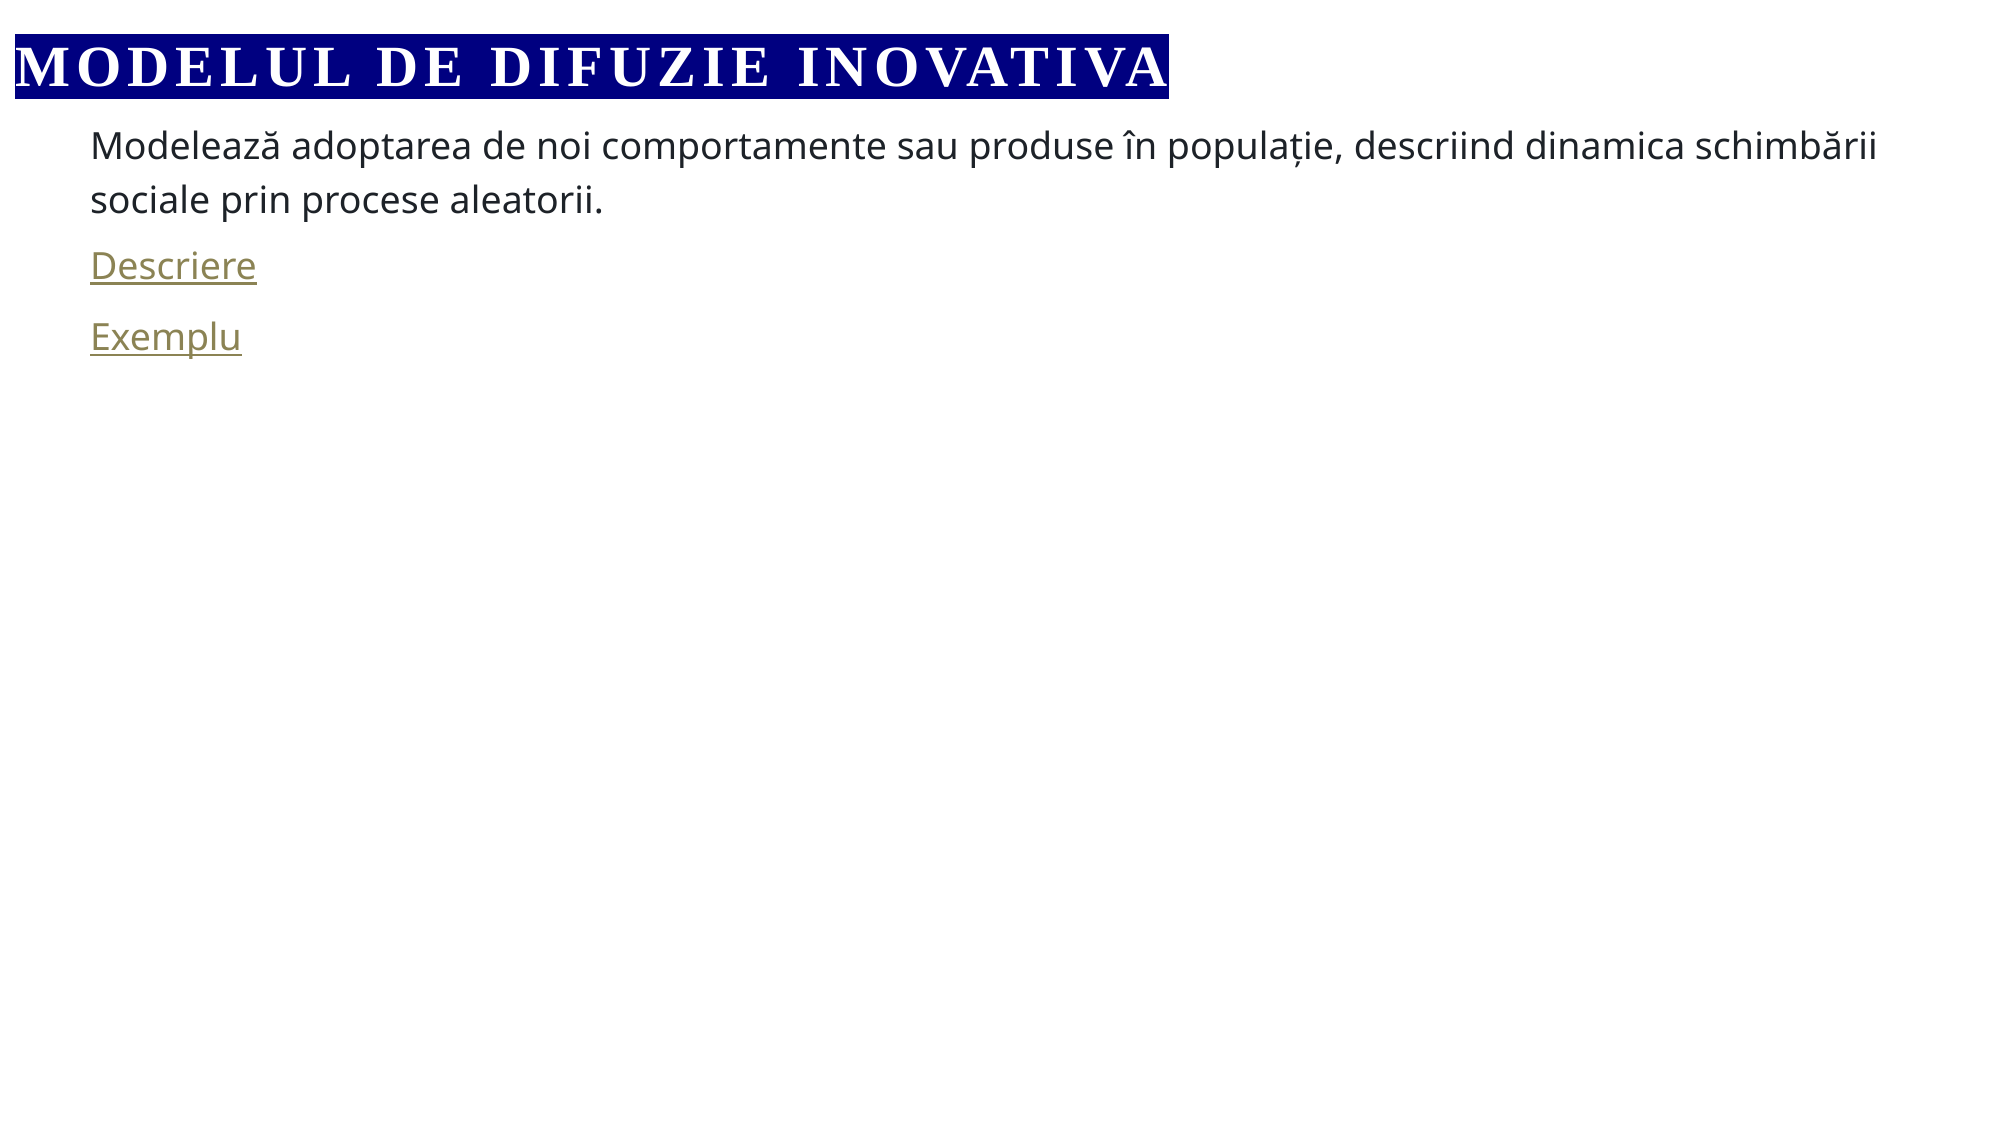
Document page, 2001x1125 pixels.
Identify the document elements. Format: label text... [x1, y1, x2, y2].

list Modelează adoptarea de noi comportamente sau produse în populație, descriind dinamica schimbării sociale prin procese aleatorii. Descriere Exemplu [0, 105, 1991, 1125]
title MODELUL DE DIFUZIE INOVATIVA [0, 0, 1935, 105]
